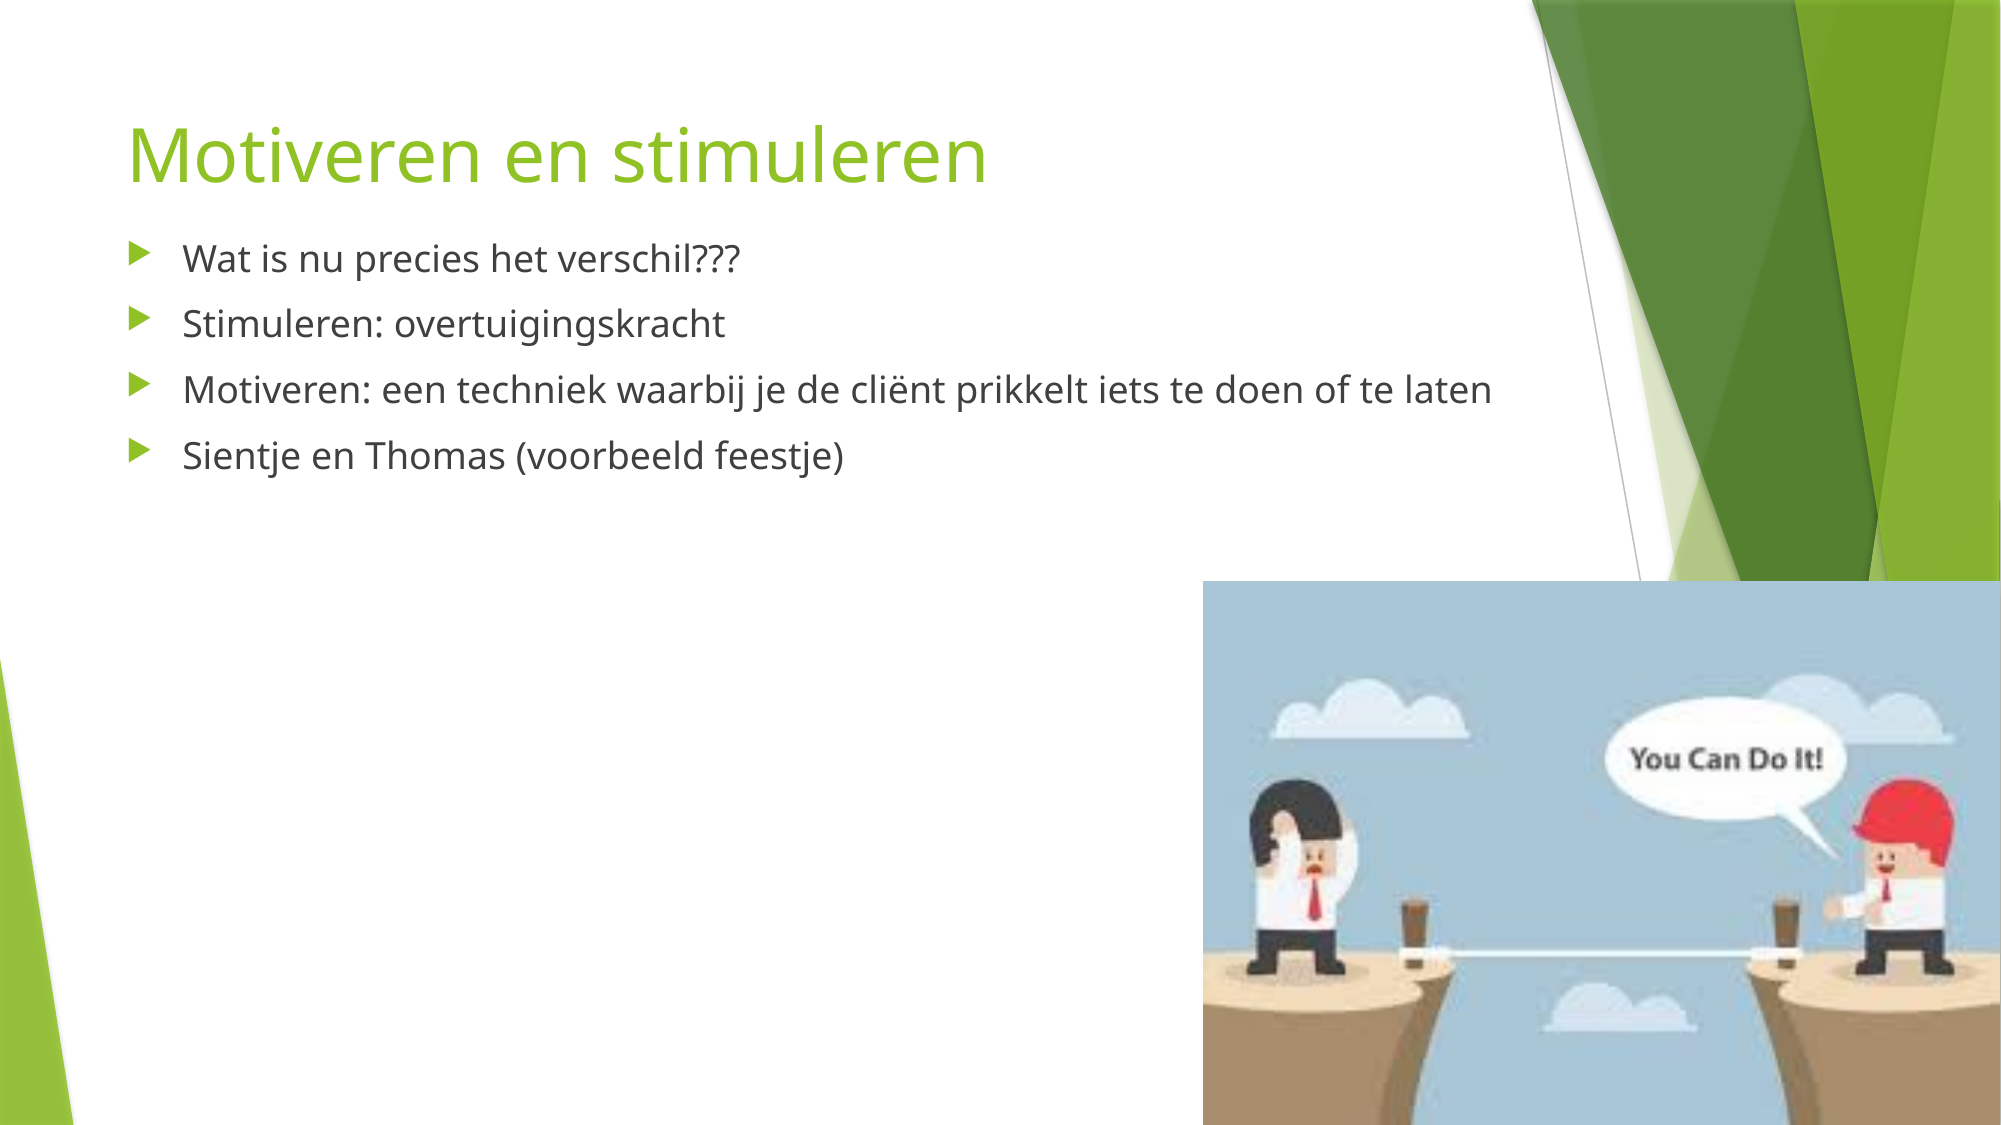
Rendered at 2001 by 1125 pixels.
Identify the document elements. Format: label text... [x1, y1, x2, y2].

list Wat is nu precies het verschil??? Stimuleren: overtuigingskracht Motiveren: een techniek waarbij je de cliënt prikkelt iets te doen of te laten Sientje en Thomas (voorbeeld feestje) [111, 227, 1522, 864]
title Motiveren en stimuleren [111, 99, 1522, 227]
picture [1203, 581, 2000, 1125]
